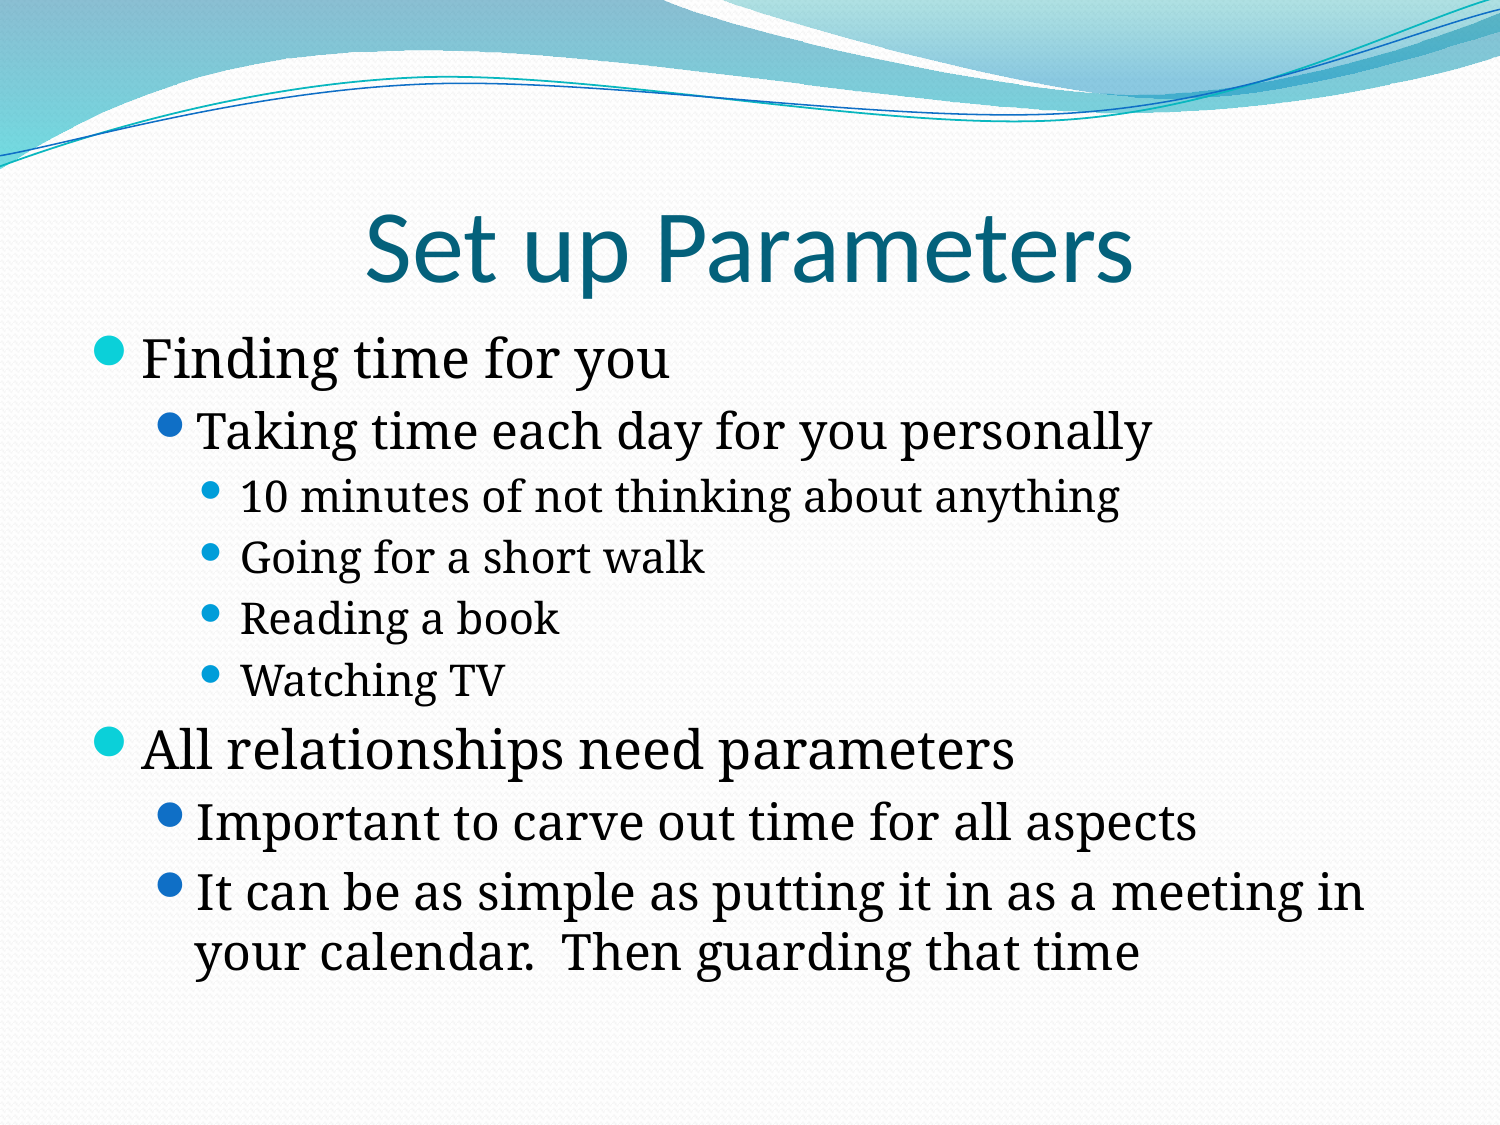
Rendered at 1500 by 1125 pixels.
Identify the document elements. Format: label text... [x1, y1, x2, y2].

list Finding time for you Taking time each day for you personally 10 minutes of not thinking about anything Going for a short walk Reading a book Watching TV All relationships need parameters Important to carve out time for all aspects It can be as simple as putting it in as a meeting in your calendar. Then guarding that time [75, 317, 1425, 1038]
title Set up Parameters [75, 115, 1425, 303]
